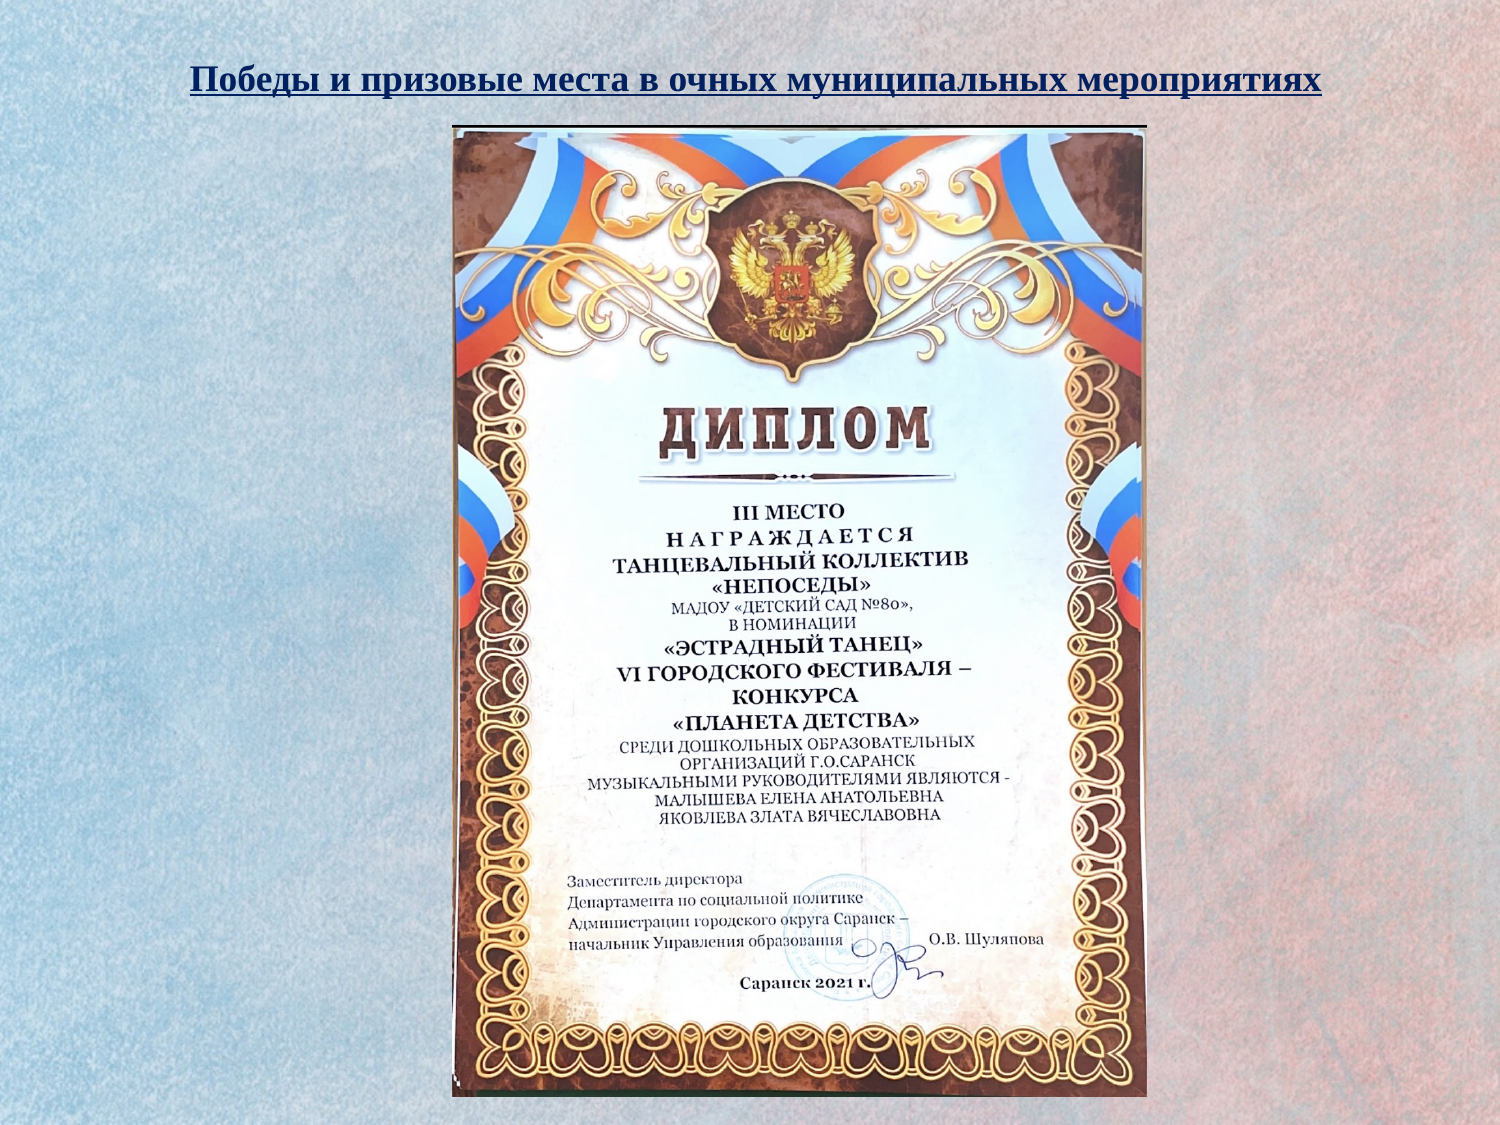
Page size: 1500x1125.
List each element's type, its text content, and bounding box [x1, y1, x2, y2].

text_box Победы и призовые места в очных муниципальных мероприятиях [105, 46, 1407, 152]
picture [0, 0, 1500, 1125]
